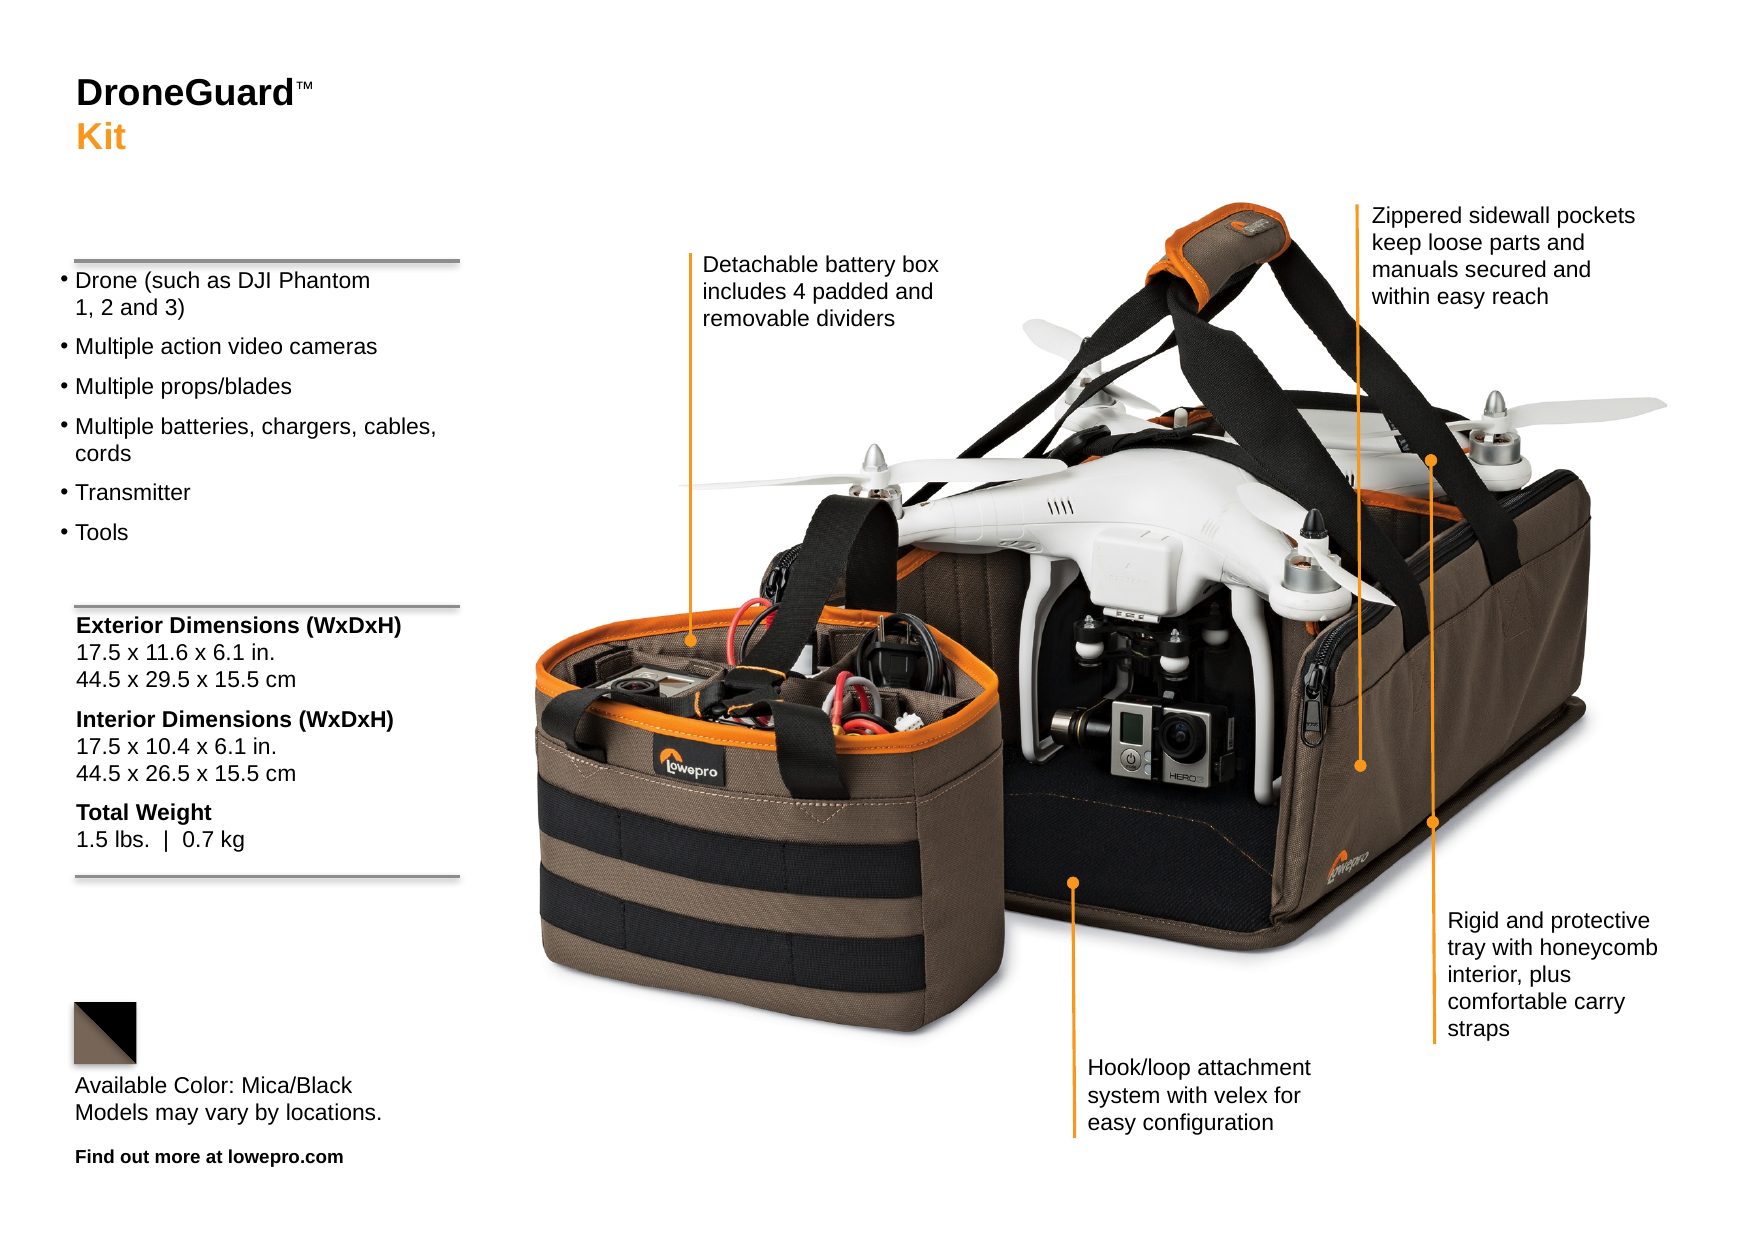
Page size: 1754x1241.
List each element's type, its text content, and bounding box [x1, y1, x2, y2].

list DroneGuard™ Kit [76, 62, 461, 237]
text_box Exterior Dimensions (WxDxH) 17.5 x 11.6 x 6.1 in. 44.5 x 29.5 x 15.5 cm Interior Dimensions (WxDxH) 17.5 x 10.4 x 6.1 in. 44.5 x 26.5 x 15.5 cm Total Weight 1.5 lbs. | 0.7 kg [76, 610, 461, 853]
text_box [1356, 204, 1361, 766]
text_box Hook/loop attachment system with velex for easy configuration [1072, 1099, 1350, 1135]
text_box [1430, 454, 1435, 1045]
list Drone (such as DJI Phantom 1, 2 and 3) Multiple action video cameras Multiple props/blades Multiple batteries, chargers, cables, cords Transmitter Tools [60, 265, 493, 576]
text_box [73, 1001, 138, 1065]
picture [511, 170, 1685, 1092]
text_box Available Color: Mica/Black Models may vary by locations. [74, 1062, 461, 1126]
text_box [73, 1013, 125, 1065]
